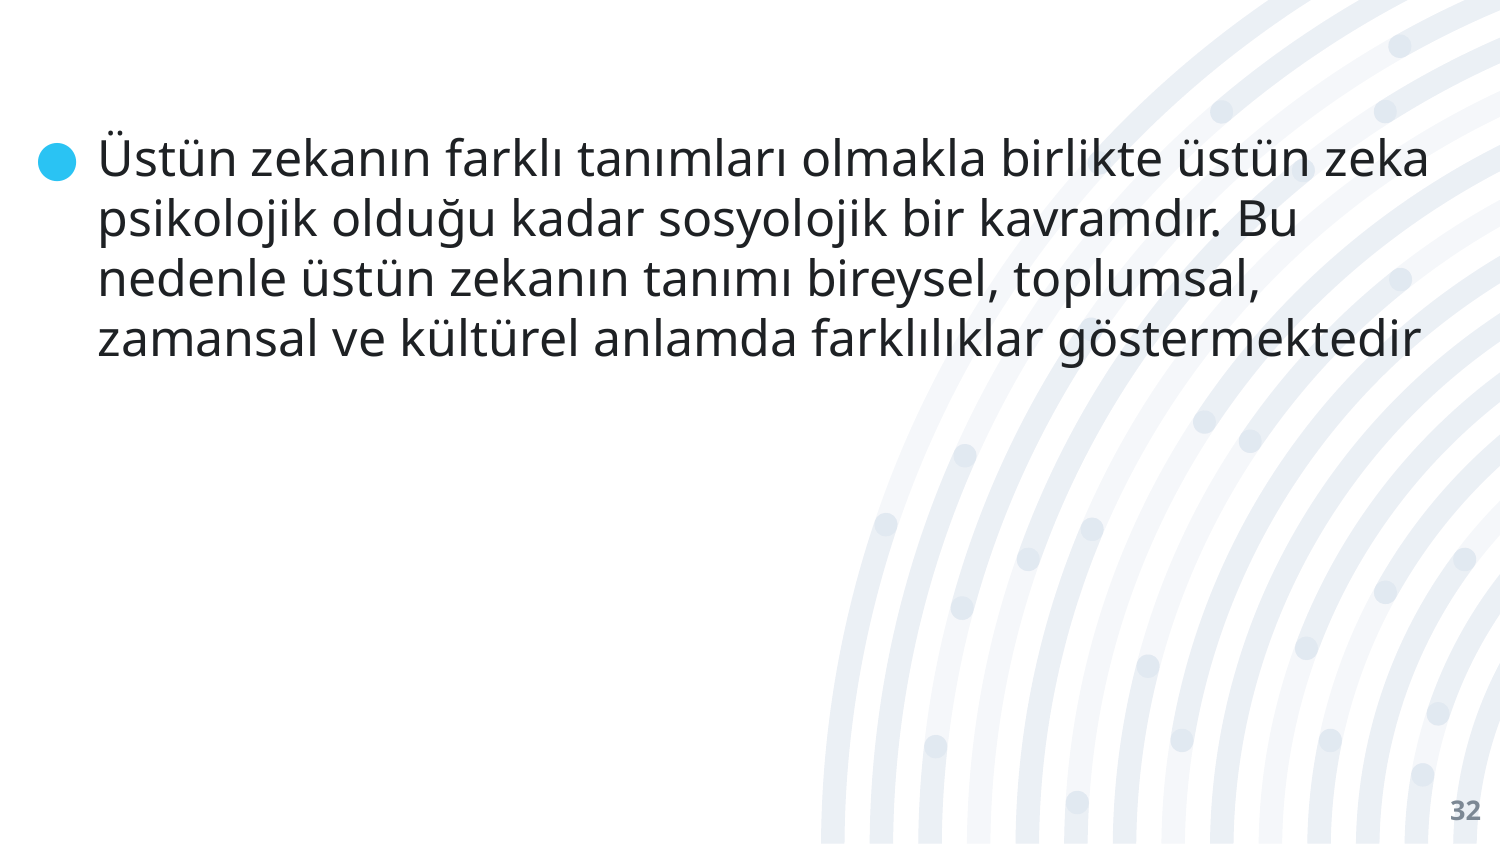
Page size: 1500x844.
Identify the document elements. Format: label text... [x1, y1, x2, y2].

list Üstün zekanın farklı tanımları olmakla birlikte üstün zeka psikolojik olduğu kadar sosyolojik bir kavramdır. Bu nedenle üstün zekanın tanımı bireysel, toplumsal, zamansal ve kültürel anlamda farklılıklar göstermektedir [22, 126, 1437, 792]
slide_number 32 [1391, 779, 1482, 844]
